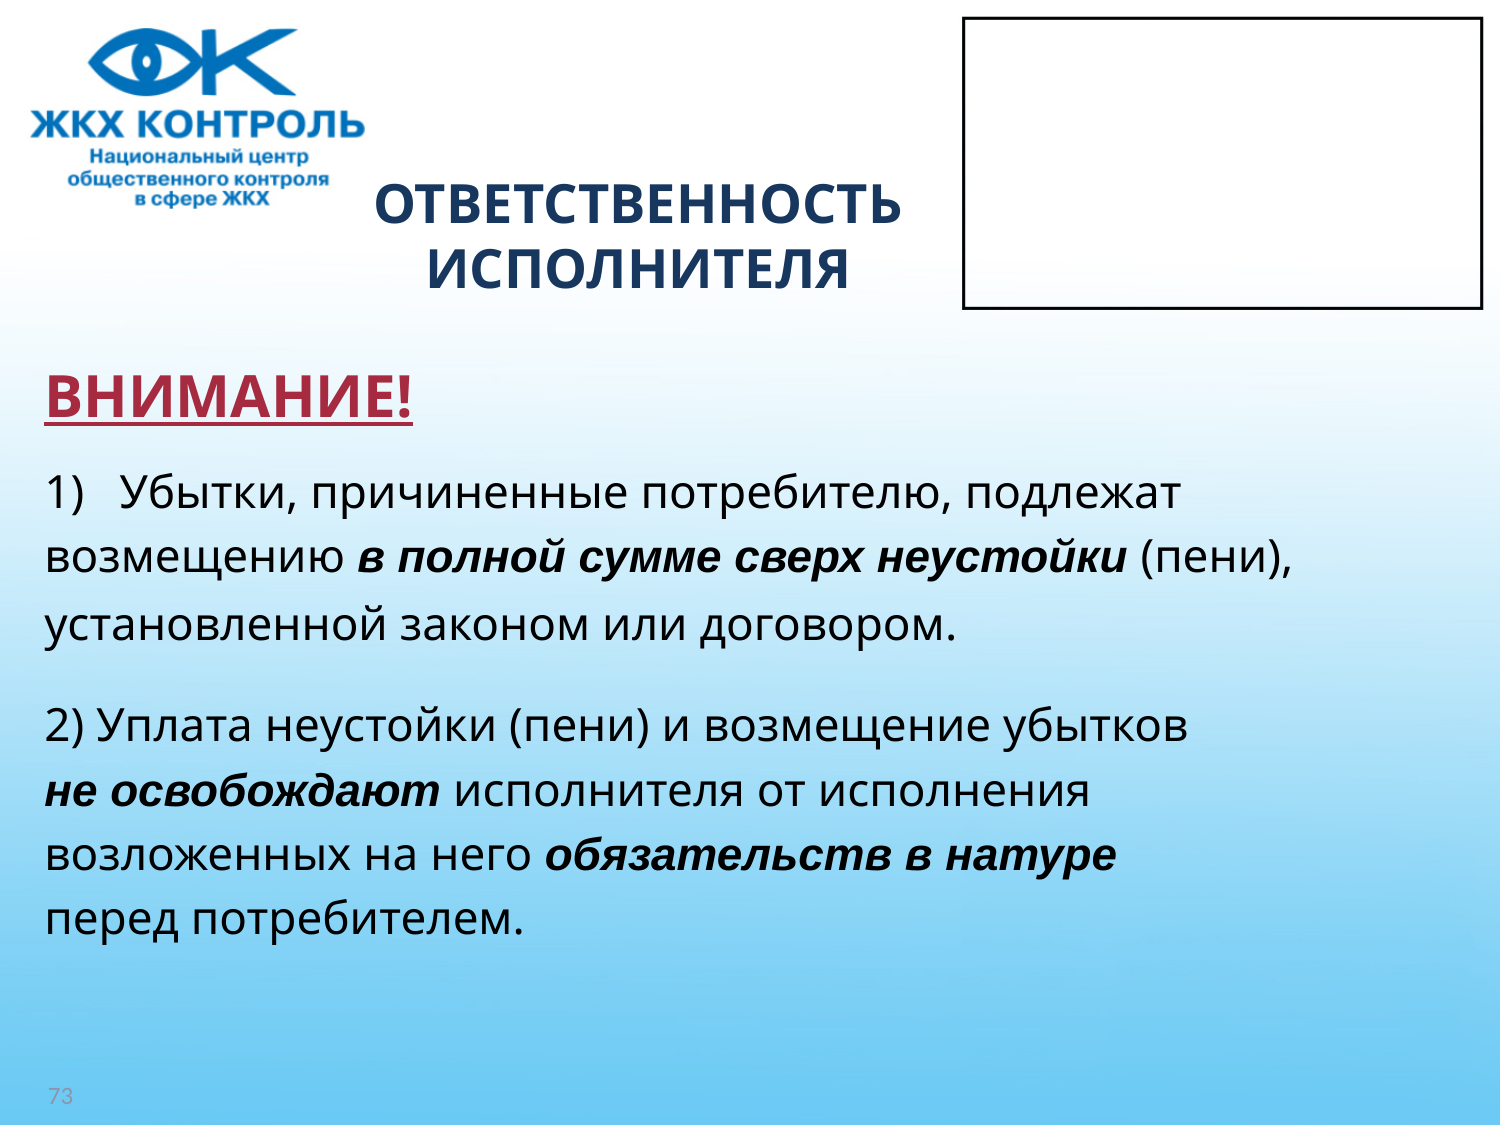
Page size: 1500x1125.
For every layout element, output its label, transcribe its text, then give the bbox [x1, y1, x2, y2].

picture [0, 0, 1500, 1125]
title ОТВЕТСТВЕННОСТЬ ИСПОЛНИТЕЛЯ [304, 128, 973, 340]
list ВНИМАНИЕ! Убытки, причиненные потребителю, подлежат возмещению в полной сумме сверх неустойки (пени), установленной законом или договором. 2) Уплата неустойки (пени) и возмещение убытков не освобождают исполнителя от исполнения возложенных на него обязательств в натуре перед потребителем. [29, 351, 1483, 1067]
slide_number 73 [17, 1065, 89, 1125]
